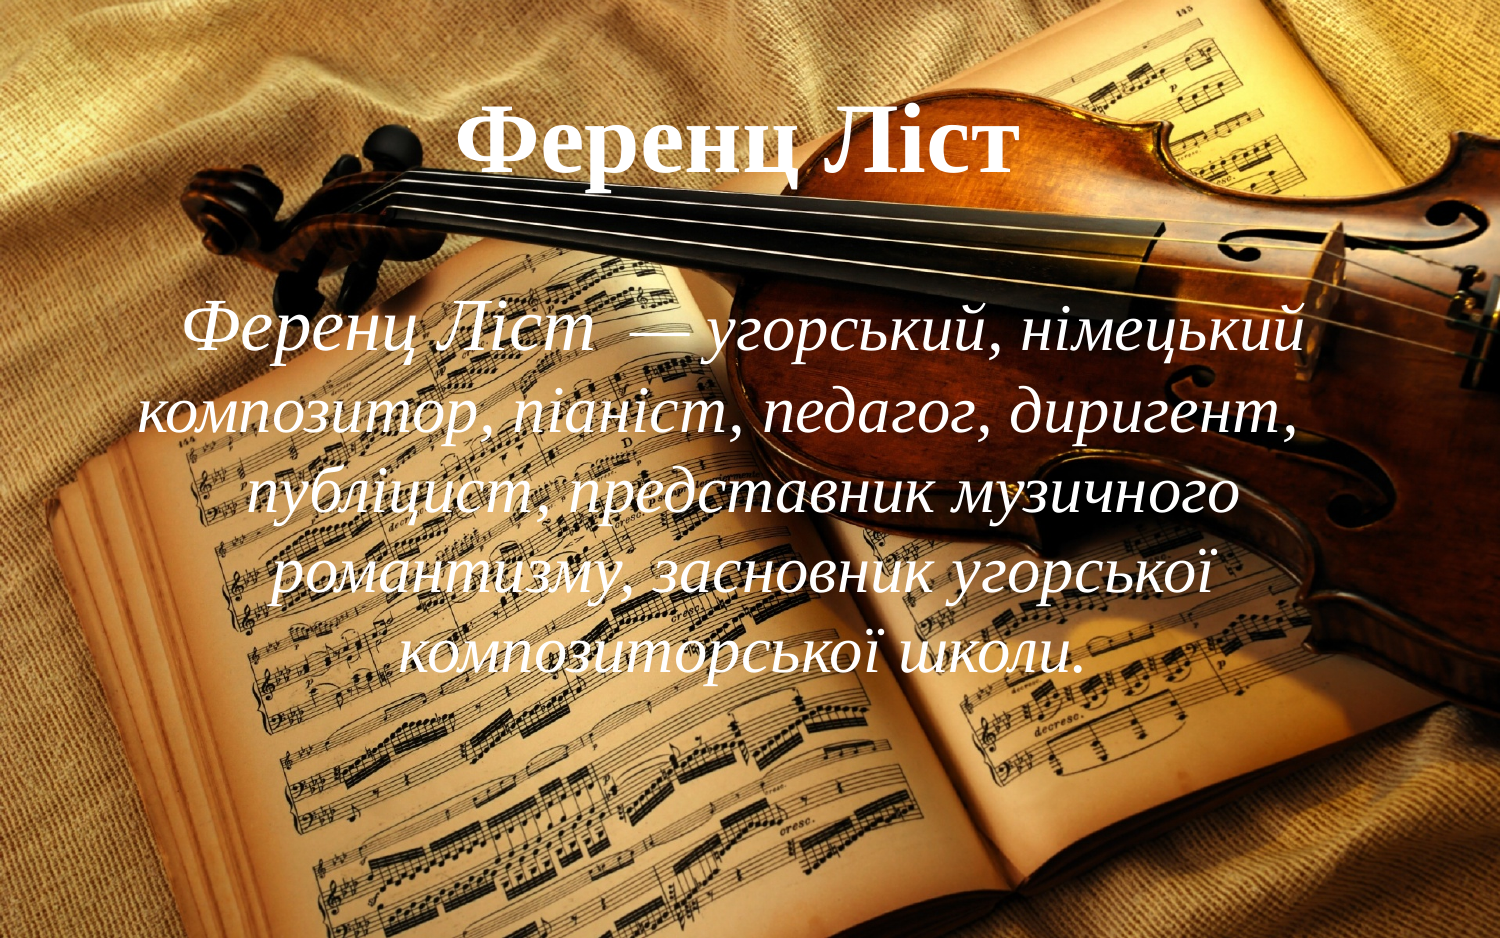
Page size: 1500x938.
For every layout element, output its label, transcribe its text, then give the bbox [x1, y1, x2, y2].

subtitle Ференц Ліст — угорський, німецький композитор, піаніст, педагог, диригент, публіцист, представник музичного романтизму, засновник угорської композиторської школи. [100, 267, 1388, 894]
picture [0, 0, 1500, 938]
title Ференц Ліст [29, 19, 1471, 245]
